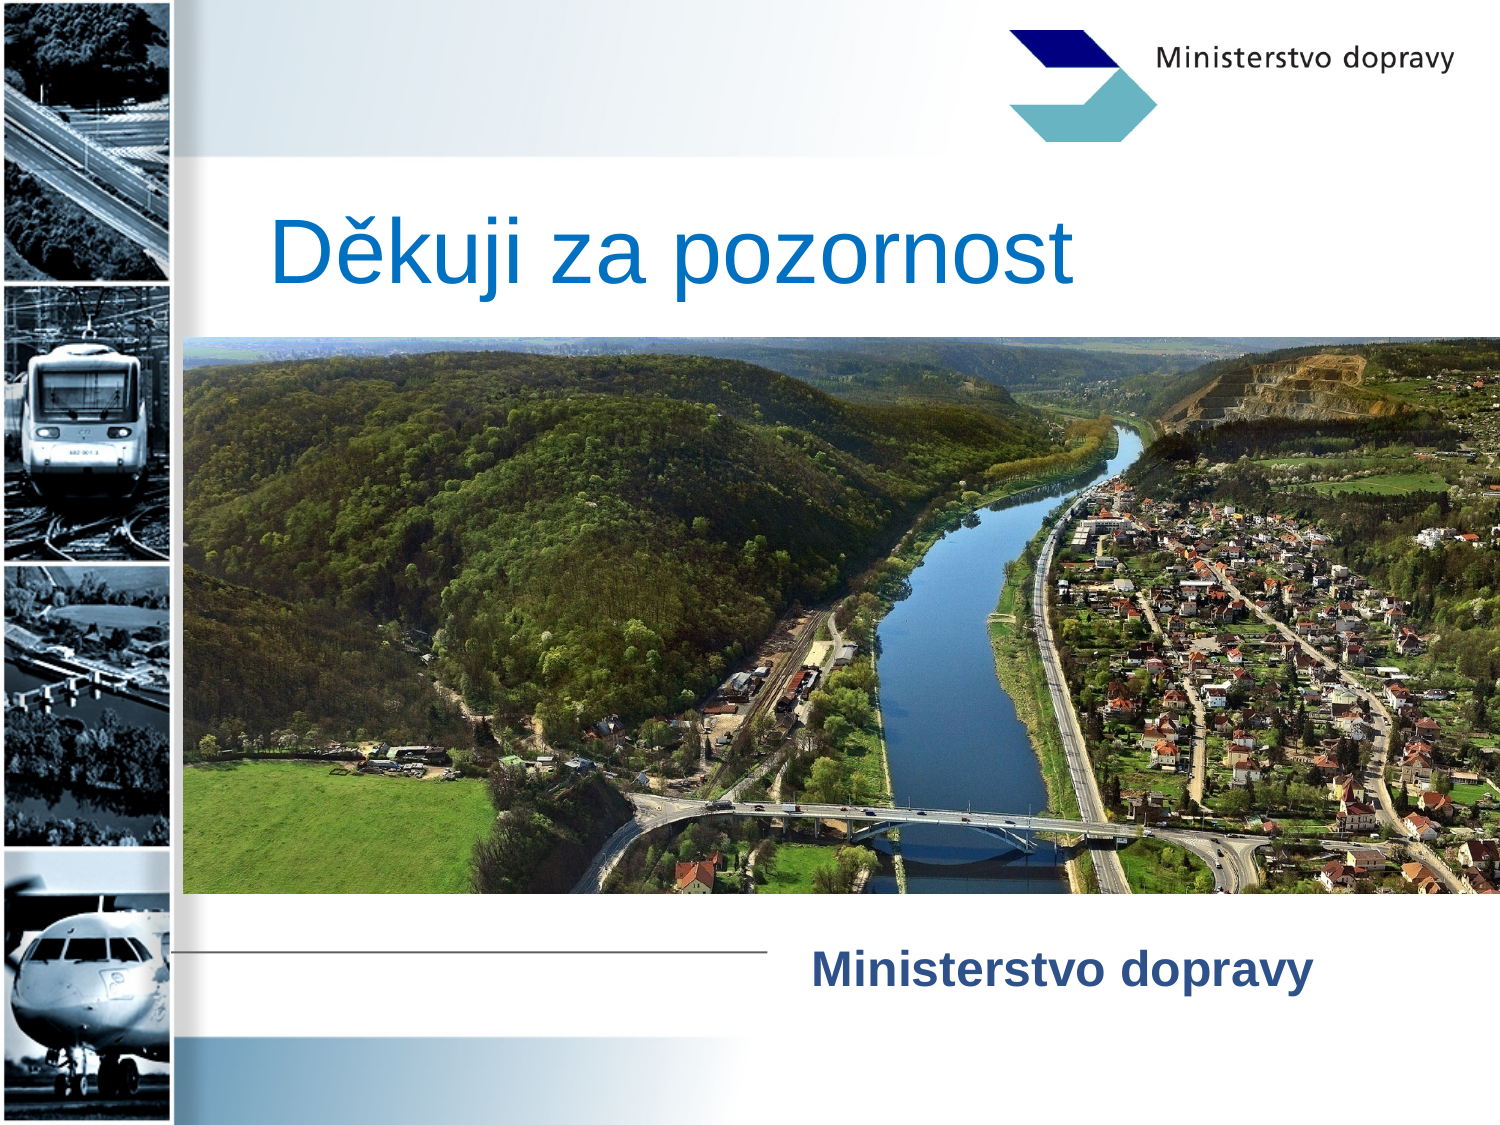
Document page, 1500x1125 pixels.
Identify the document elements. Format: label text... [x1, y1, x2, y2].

text_box Ministerstvo dopravy [797, 928, 1447, 1004]
picture [0, 0, 1500, 1125]
list Děkuji za pozornost [253, 184, 1425, 327]
